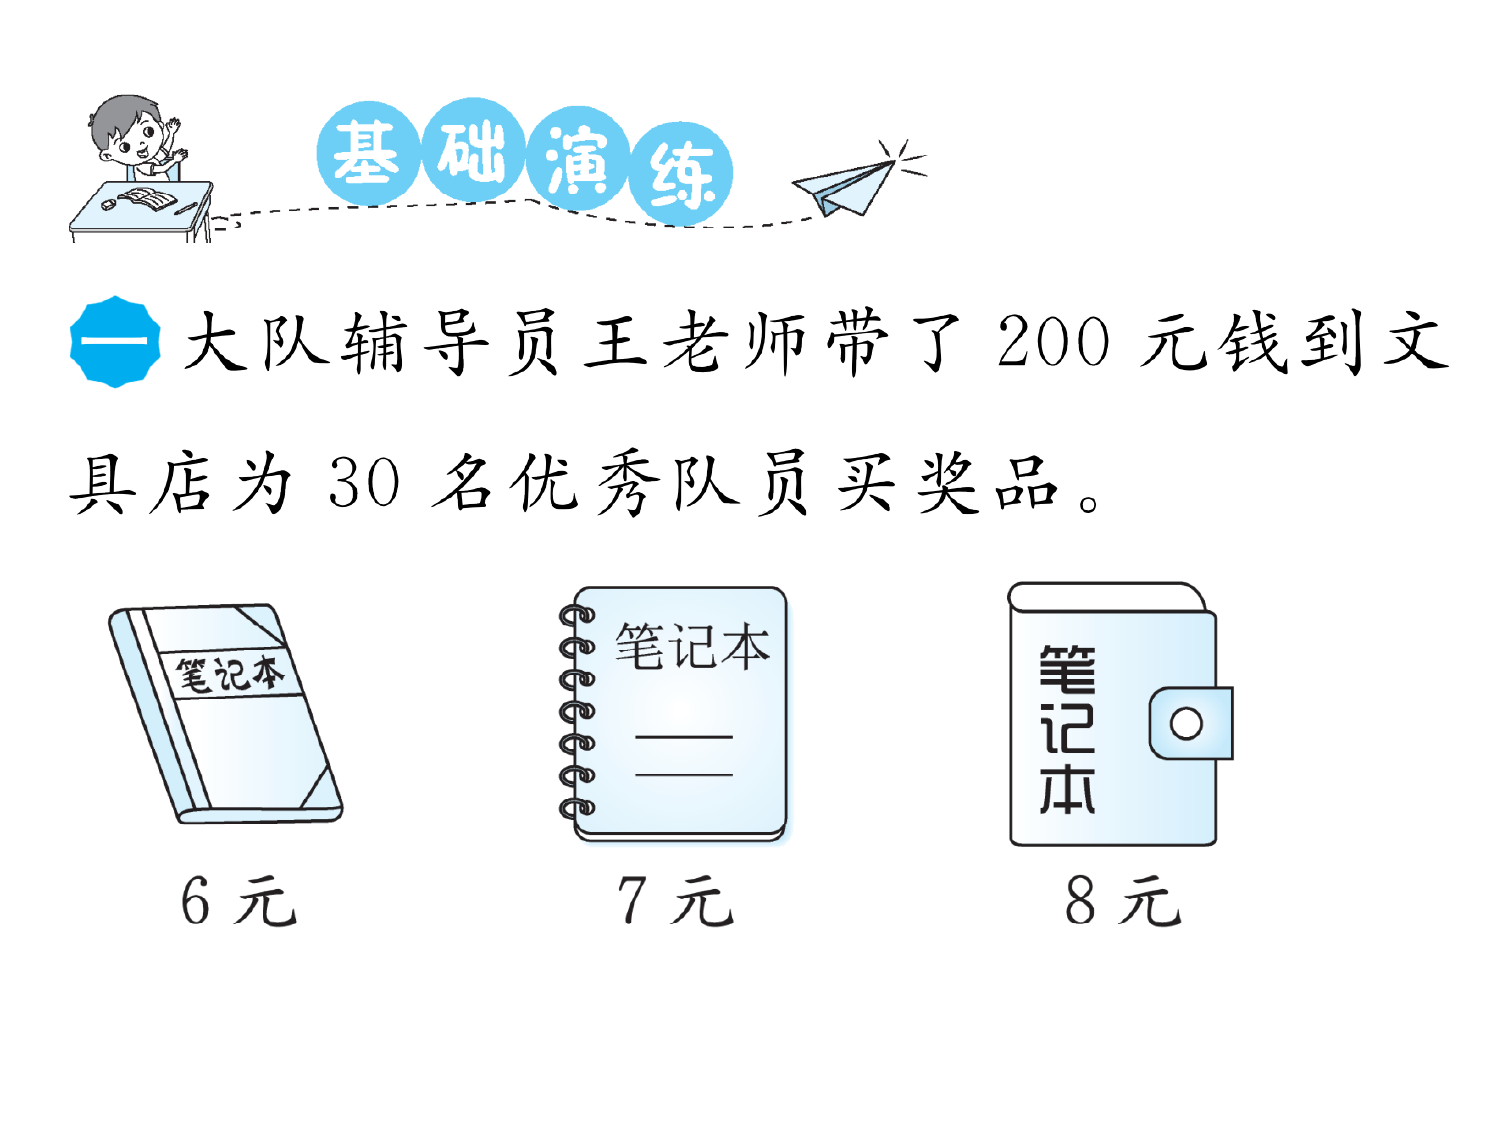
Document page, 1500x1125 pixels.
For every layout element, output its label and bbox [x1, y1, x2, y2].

picture [64, 78, 1483, 946]
